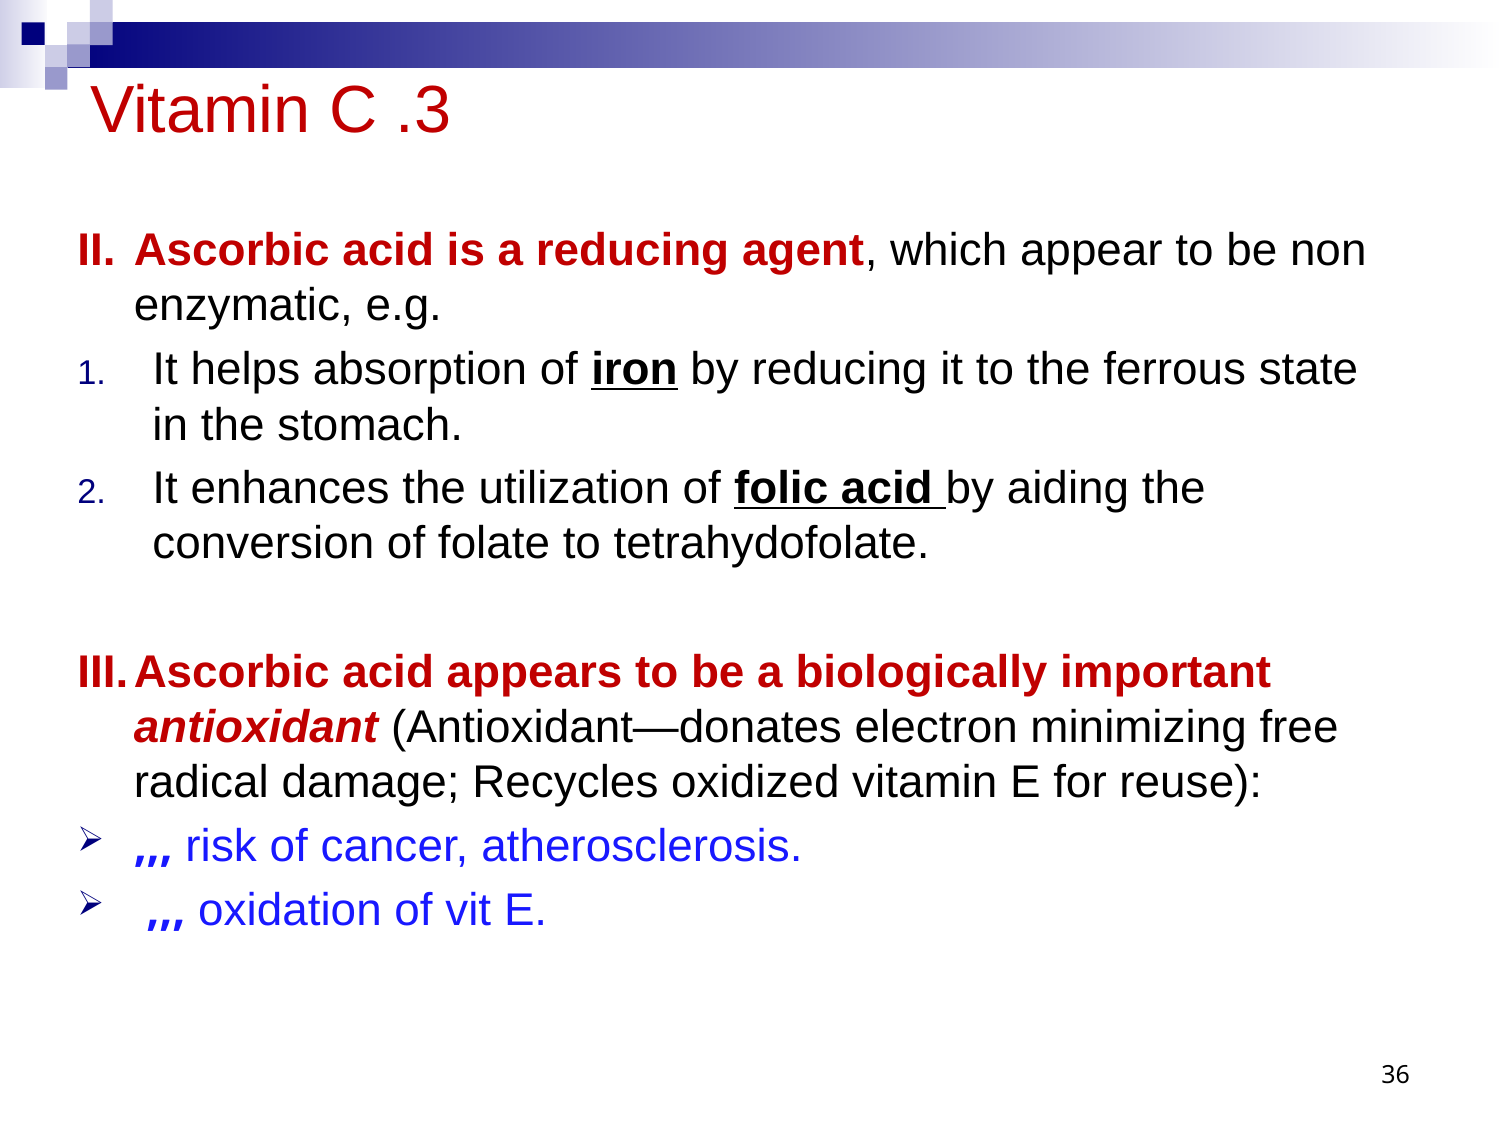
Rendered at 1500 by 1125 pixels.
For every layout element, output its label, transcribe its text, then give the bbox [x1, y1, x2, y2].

title 3. Vitamin C [74, 24, 1426, 188]
list II. Ascorbic acid is a reducing agent, which appear to be non enzymatic, e.g. It helps absorption of iron by reducing it to the ferrous state in the stomach. It enhances the utilization of folic acid by aiding the conversion of folate to tetrahydofolate. III. Ascorbic acid appears to be a biologically important antioxidant (Antioxidant—donates electron minimizing free radical damage; Recycles oxidized vitamin E for reuse): ,,, risk of cancer, atherosclerosis. ,,, oxidation of vit E. [62, 212, 1413, 851]
slide_number 36 [1074, 1024, 1426, 1101]
